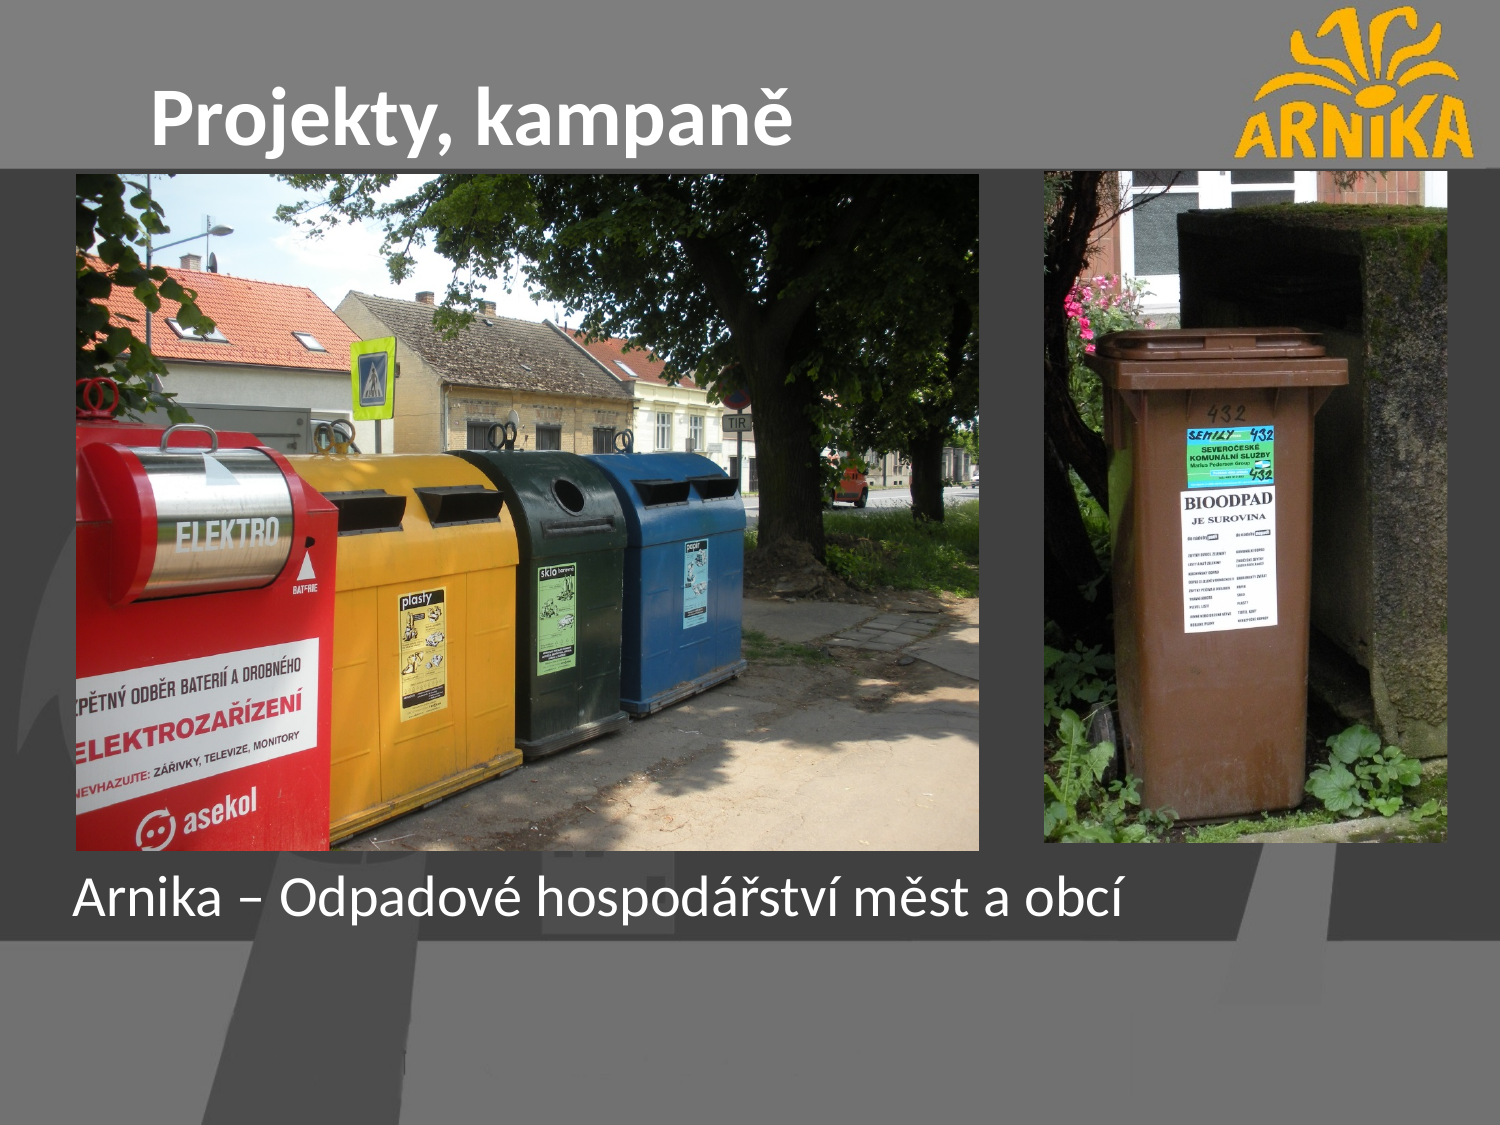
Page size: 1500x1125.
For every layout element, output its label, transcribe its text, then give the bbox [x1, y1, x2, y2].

picture [0, 0, 1500, 1125]
text_box Projekty, kampaně [135, 54, 880, 170]
text_box Arnika – Odpadové hospodářství měst a obcí [57, 851, 803, 936]
